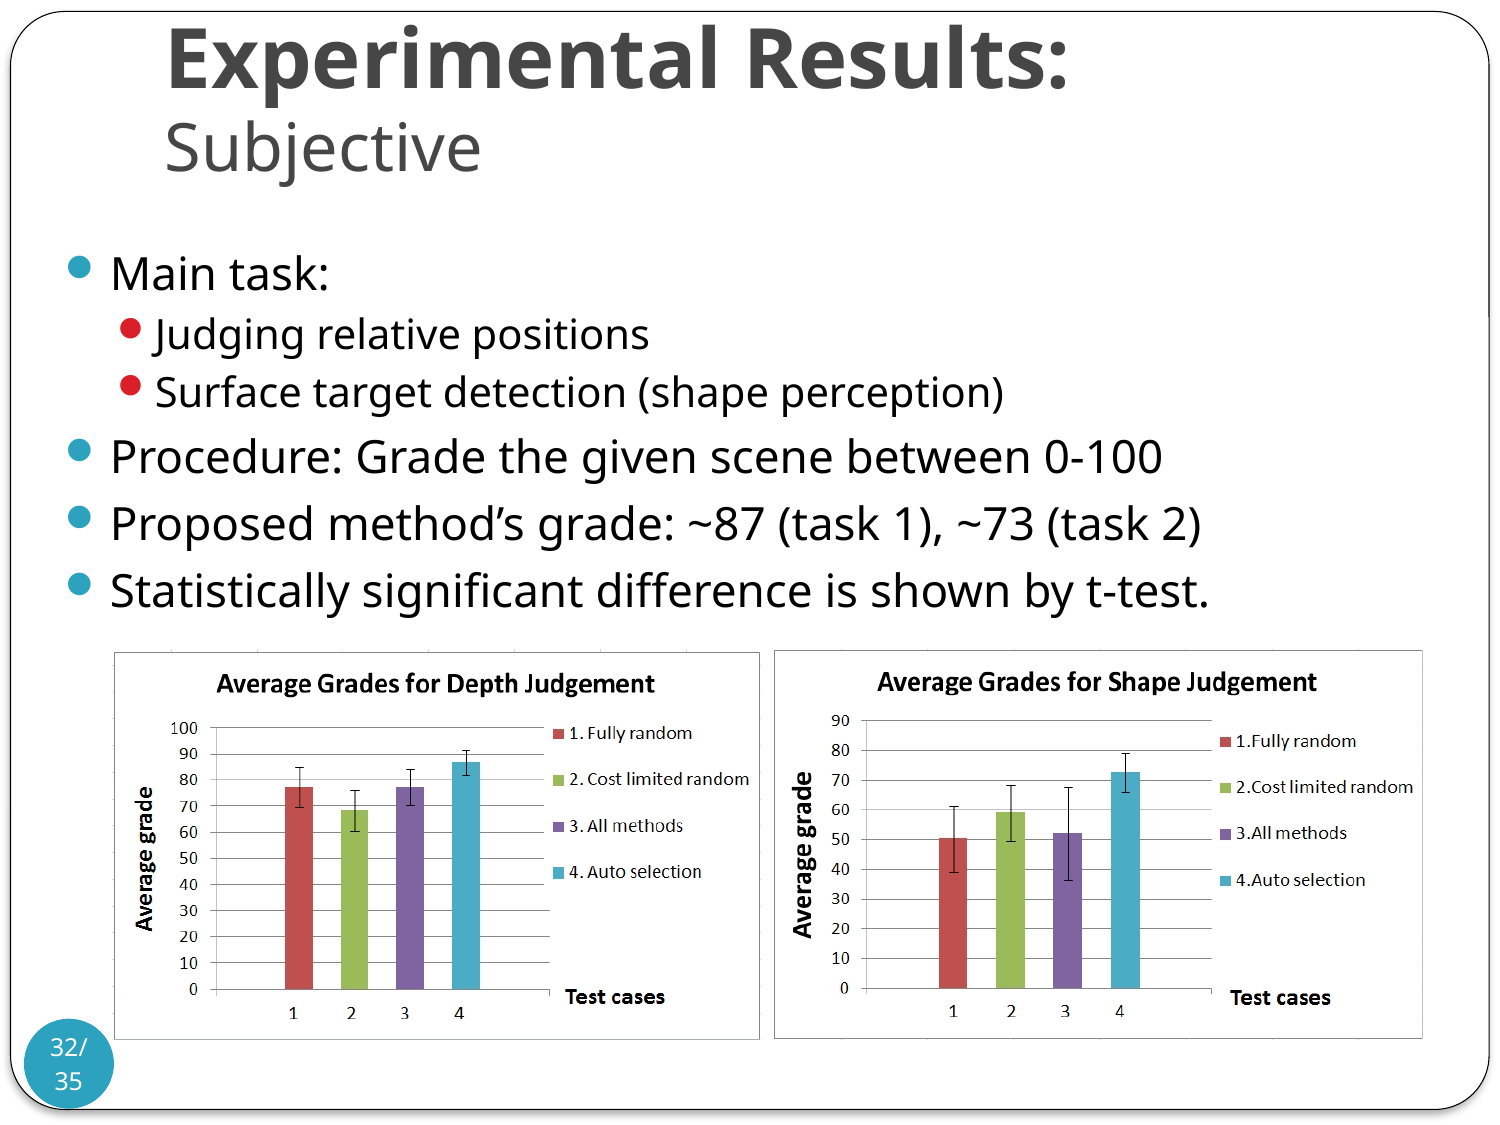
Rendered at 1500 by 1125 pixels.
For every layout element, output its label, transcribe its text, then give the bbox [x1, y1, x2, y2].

picture [112, 649, 762, 1041]
list Main task: Judging relative positions Surface target detection (shape perception) Procedure: Grade the given scene between 0-100 Proposed method’s grade: ~87 (task 1), ~73 (task 2) Statistically significant difference is shown by t-test. [50, 237, 1325, 988]
title Experimental Results: Subjective [150, 143, 1425, 200]
picture [774, 649, 1423, 1041]
title Experimental Results: Subjective [150, 12, 1425, 142]
slide_number 32/35 [23, 1018, 114, 1109]
